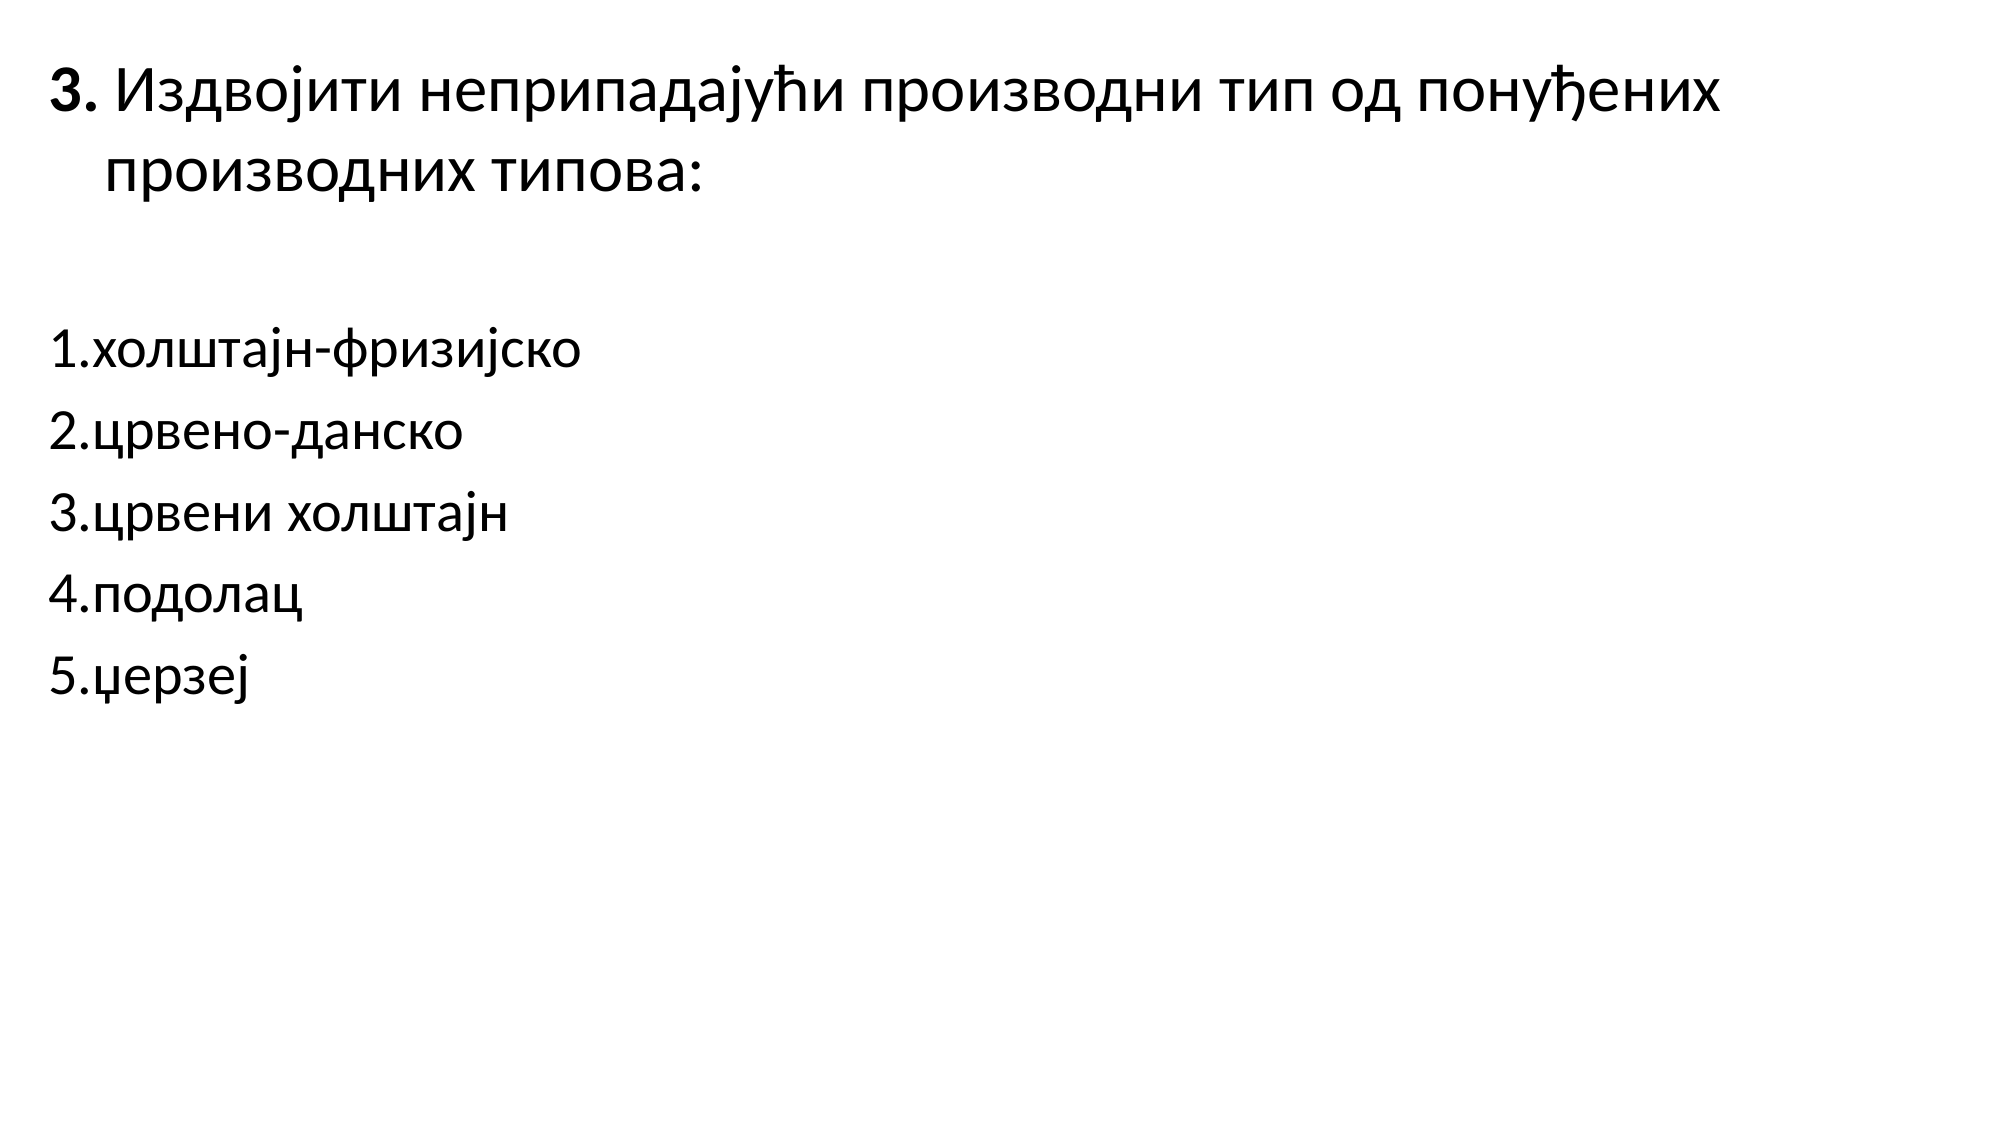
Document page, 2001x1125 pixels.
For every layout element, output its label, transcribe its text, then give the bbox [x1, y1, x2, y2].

list 3. Издвојити неприпадајући производни тип од понуђених производних типова: 1.холштајн-фризијско 2.црвено-данско 3.црвени холштајн 4.подолац 5.џерзеј [33, 36, 1933, 1093]
